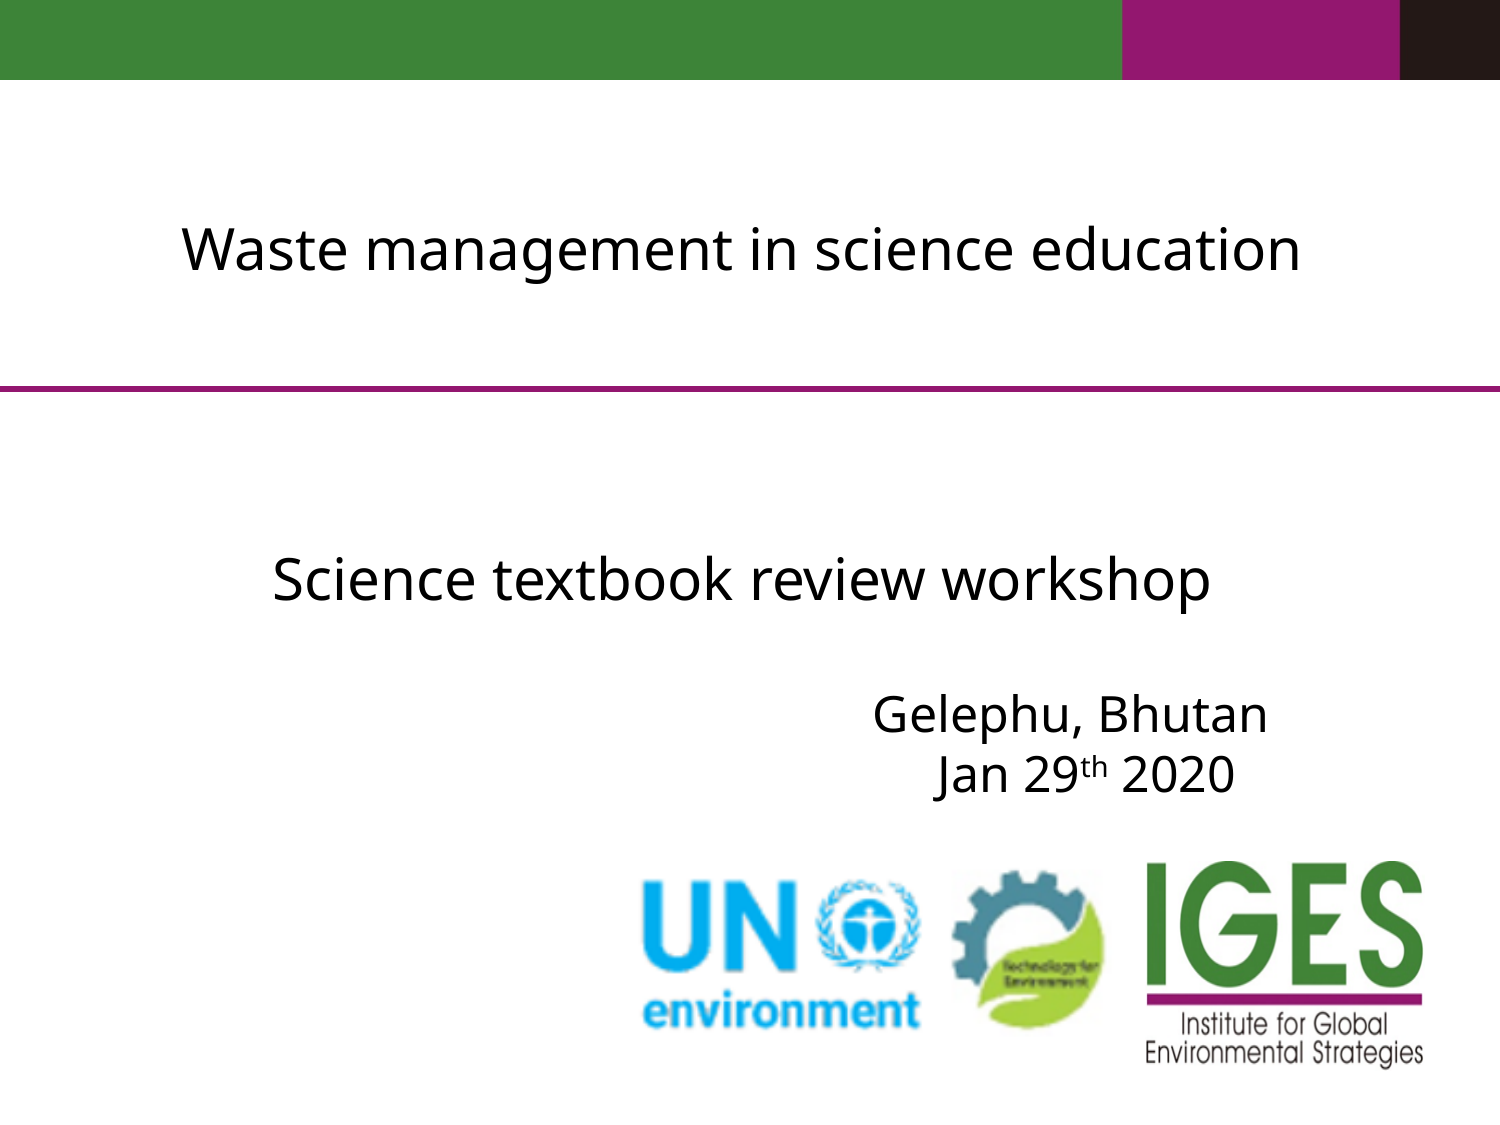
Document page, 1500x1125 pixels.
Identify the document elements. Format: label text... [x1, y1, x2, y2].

picture [1145, 870, 1425, 1071]
picture [620, 823, 1122, 1061]
text_box Science textbook review workshop Gelephu, Bhutan Jan 29th 2020 [0, 414, 1500, 870]
picture [0, 0, 1500, 80]
text_box Waste management in science education [0, 84, 1500, 349]
